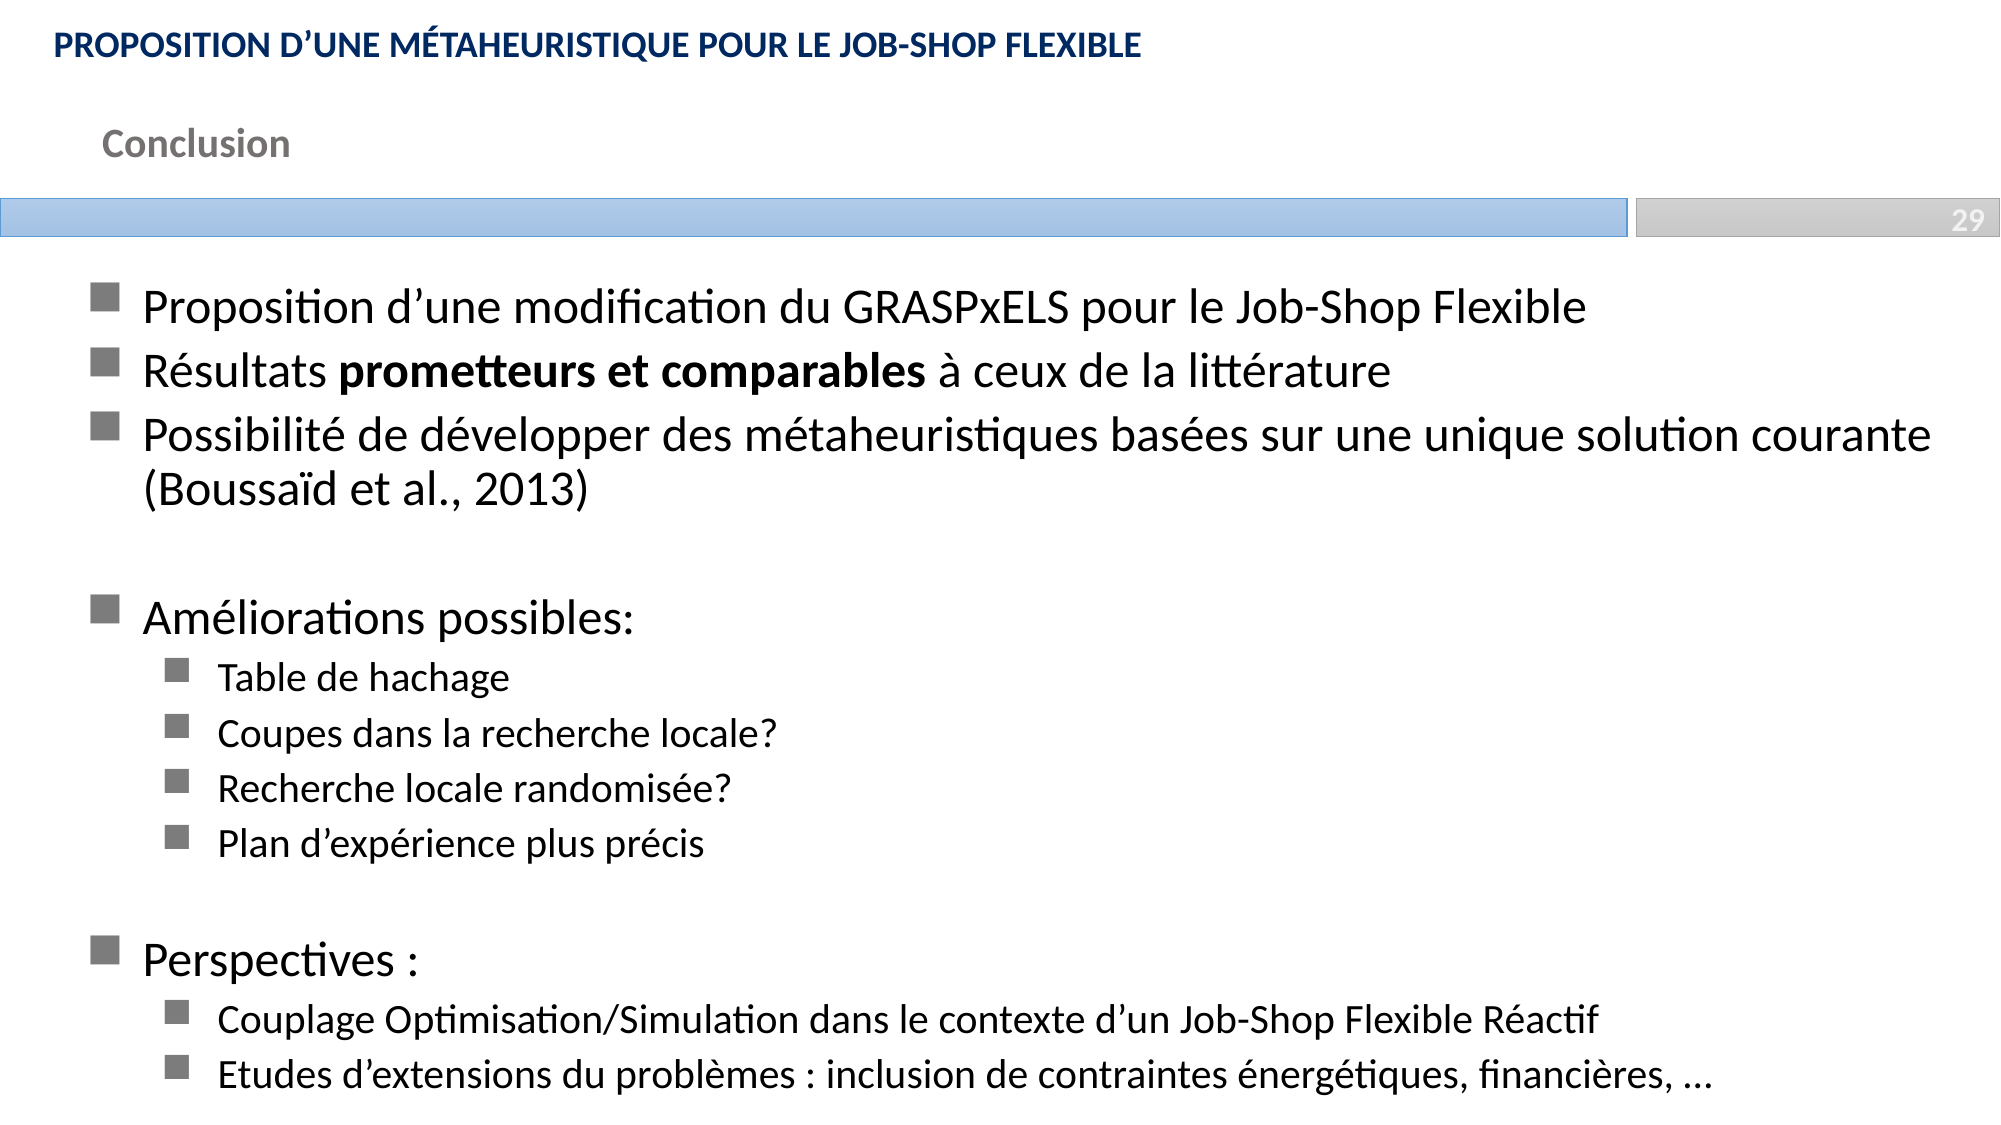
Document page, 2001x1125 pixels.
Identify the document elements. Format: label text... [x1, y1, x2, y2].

text_box [0, 198, 1628, 237]
text_box Proposition d’une modification du GRASPxELS pour le Job-Shop Flexible Résultats prometteurs et comparables à ceux de la littérature Possibilité de développer des métaheuristiques basées sur une unique solution courante (Boussaïd et al., 2013) Améliorations possibles: Table de hachage Coupes dans la recherche locale? Recherche locale randomisée? Plan d’expérience plus précis Perspectives : Couplage Optimisation/Simulation dans le contexte d’un Job-Shop Flexible Réactif Etudes d’extensions du problèmes : inclusion de contraintes énergétiques, financières, … [64, 272, 1949, 1073]
text_box Conclusion [87, 108, 307, 173]
slide_number 29 [1636, 187, 2000, 248]
text_box Proposition d’une métaheuristique pour le job-shop flexible [38, 12, 1743, 73]
